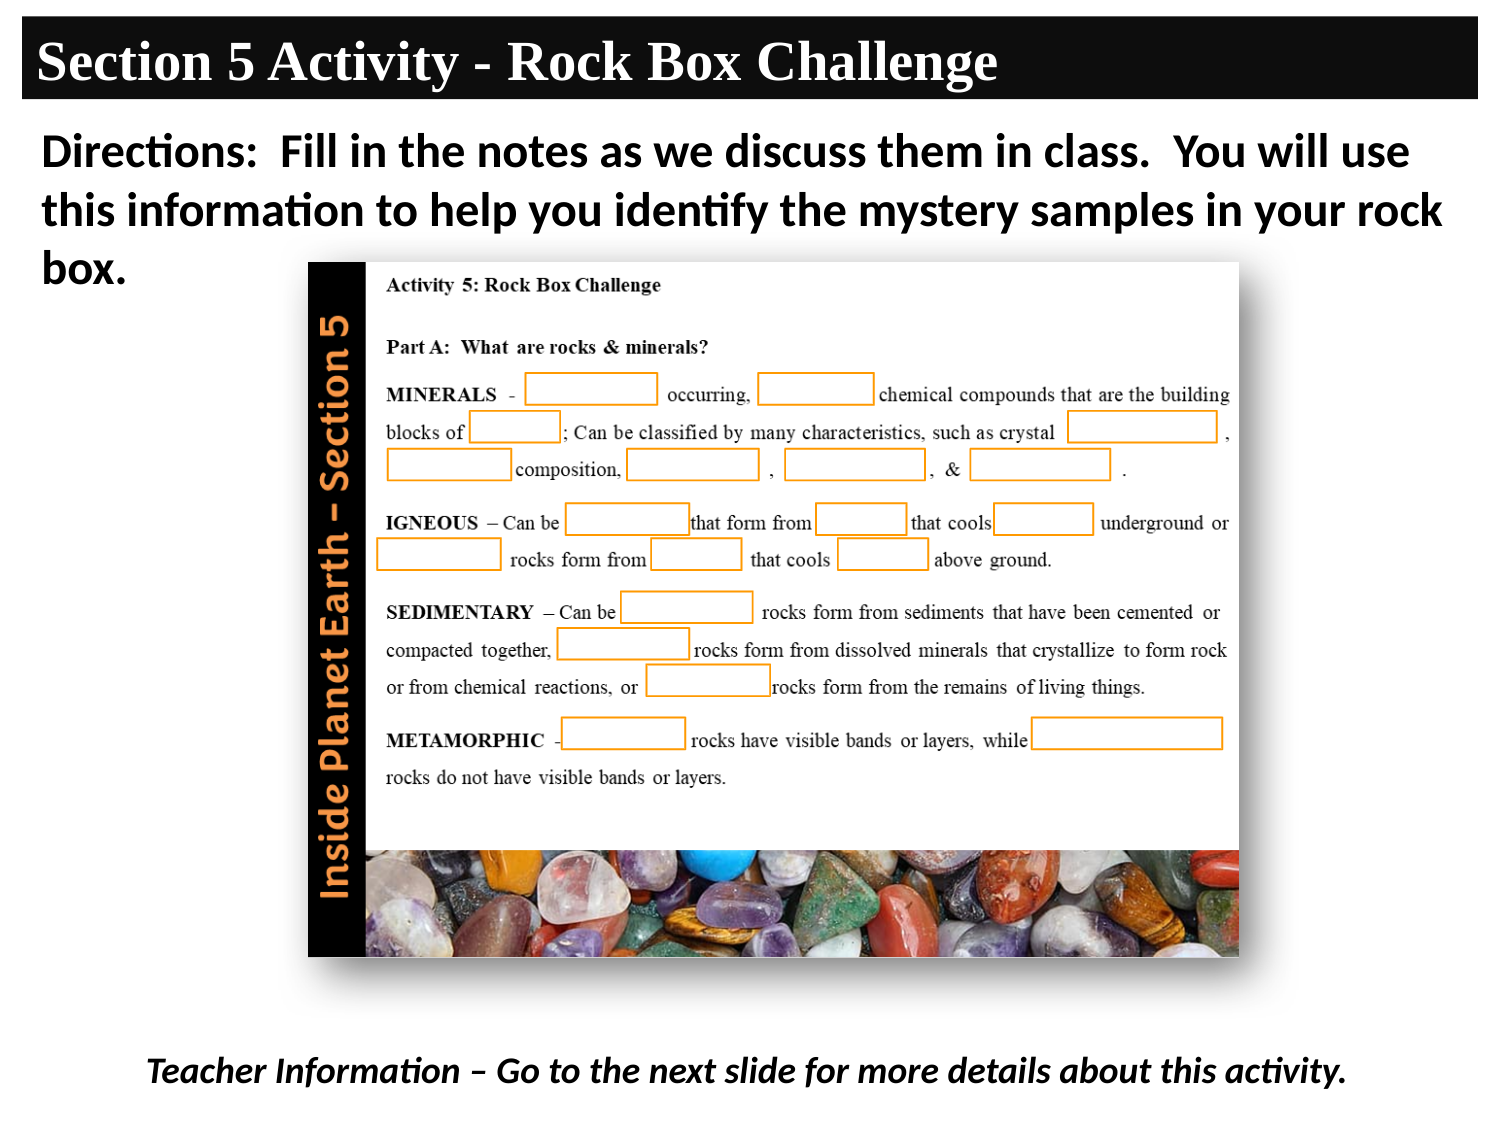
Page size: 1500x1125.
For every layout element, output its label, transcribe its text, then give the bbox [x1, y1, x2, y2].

text_box Teacher Information – Go to the next slide for more details about this activity. [17, 1038, 1478, 1121]
text_box Section 5 Activity - Rock Box Challenge [22, 16, 1478, 100]
text_box Directions: Fill in the notes as we discuss them in class. You will use this information to help you identify the mystery samples in your rock box. [26, 111, 1483, 327]
picture [308, 262, 1239, 958]
